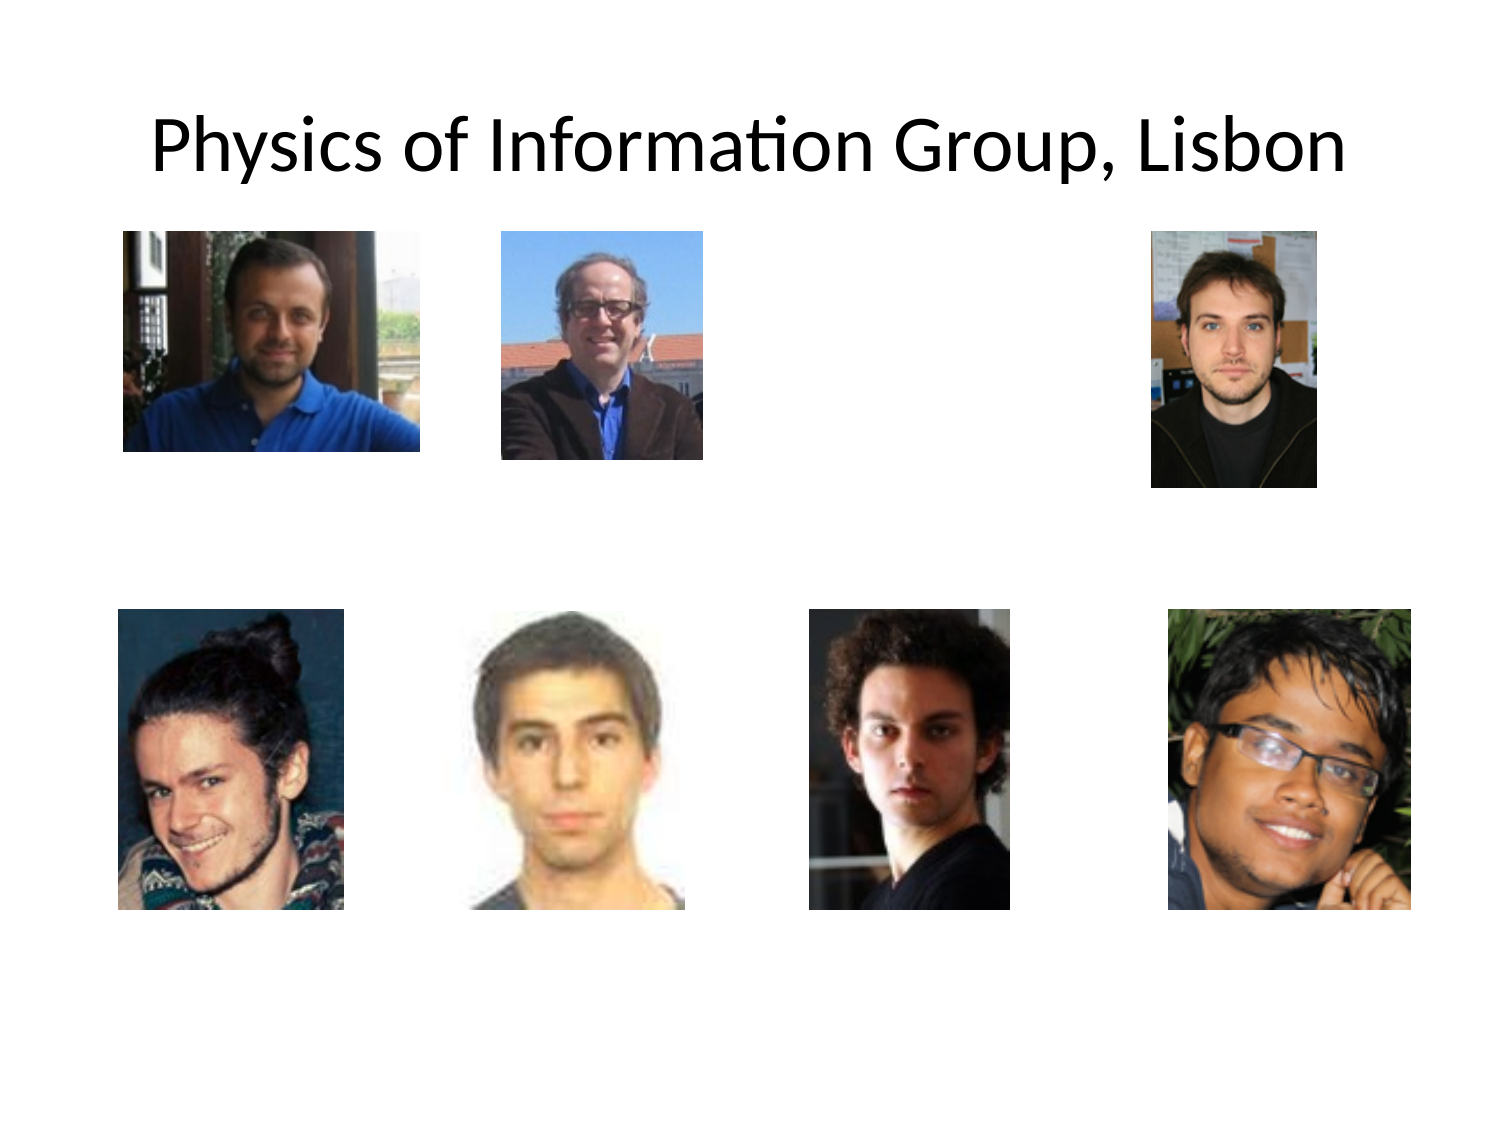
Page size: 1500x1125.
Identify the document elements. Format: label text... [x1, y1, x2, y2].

picture [118, 609, 344, 910]
title Physics of Information Group, Lisbon [75, 45, 1425, 233]
picture [442, 611, 685, 910]
picture [808, 609, 1010, 910]
picture [1168, 609, 1412, 910]
picture [1151, 231, 1318, 488]
picture [501, 231, 703, 460]
picture [123, 231, 420, 452]
